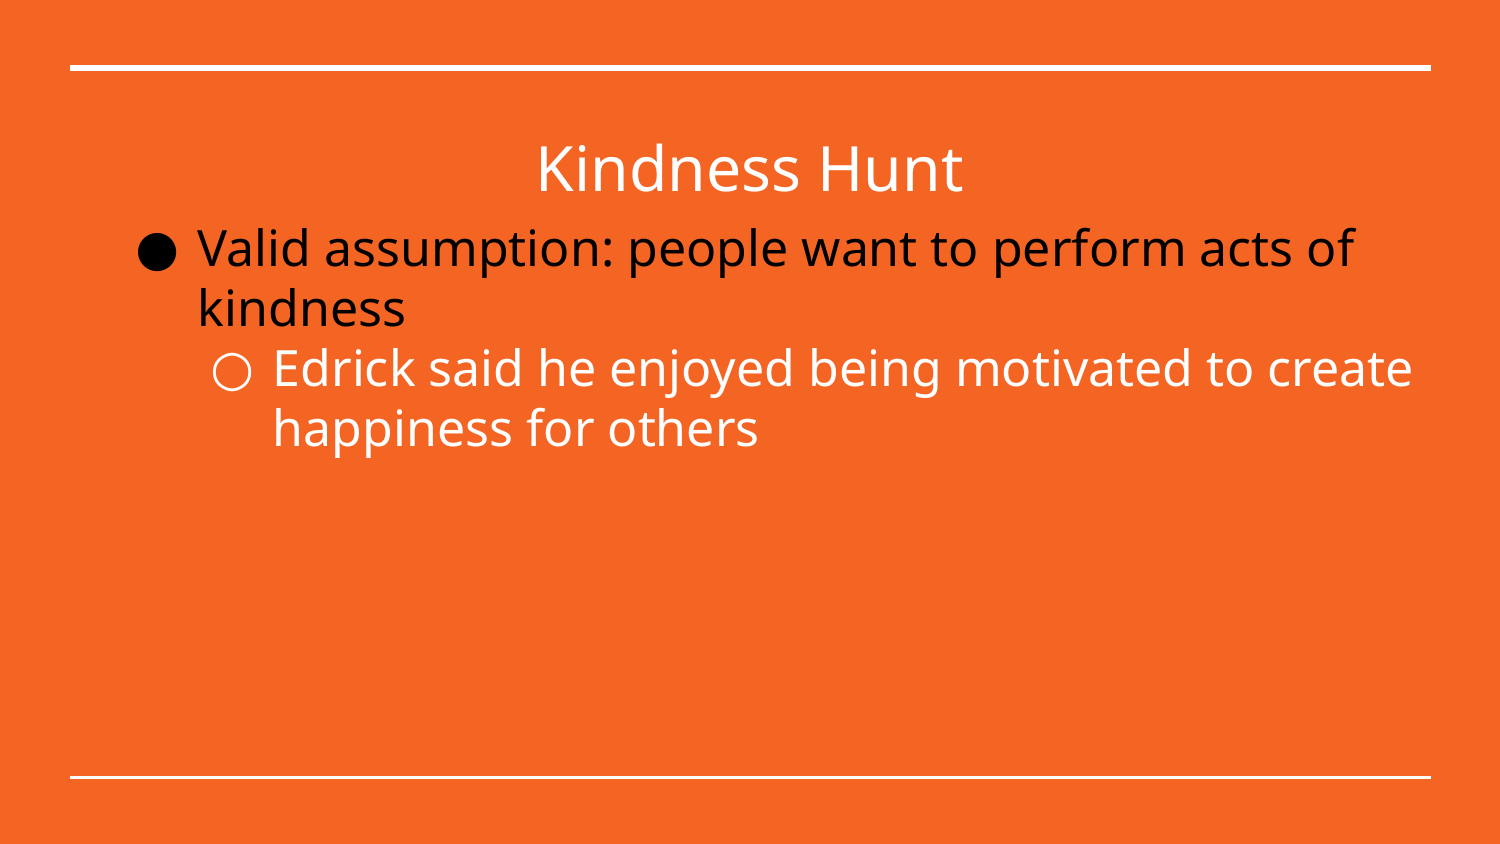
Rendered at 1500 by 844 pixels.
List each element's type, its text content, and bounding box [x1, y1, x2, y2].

text_box Valid assumption: people want to perform acts of kindness Edrick said he enjoyed being motivated to create happiness for others [107, 201, 1440, 740]
text_box Kindness Hunt [274, 113, 1226, 201]
